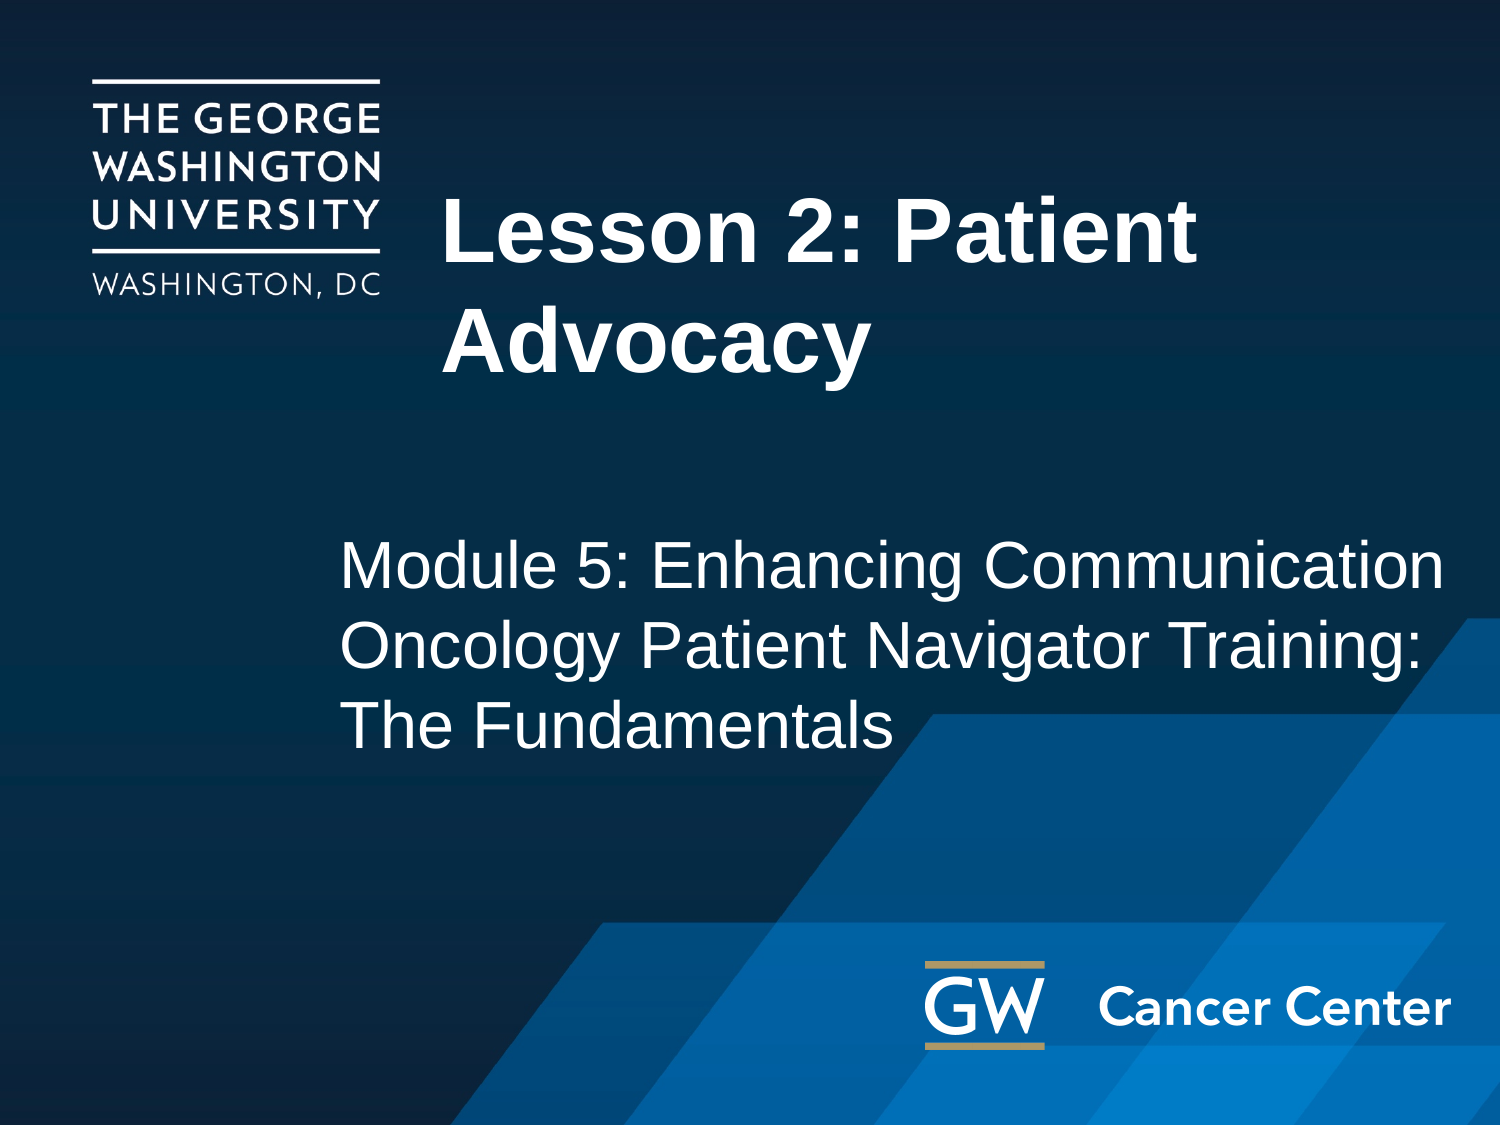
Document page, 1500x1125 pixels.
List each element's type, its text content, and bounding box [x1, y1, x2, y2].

picture [0, 0, 1500, 314]
subtitle Module 5: Enhancing Communication Oncology Patient Navigator Training: The Fundamentals [324, 514, 1463, 803]
title Lesson 2: Patient Advocacy [425, 75, 1463, 488]
picture [0, 317, 1500, 1125]
